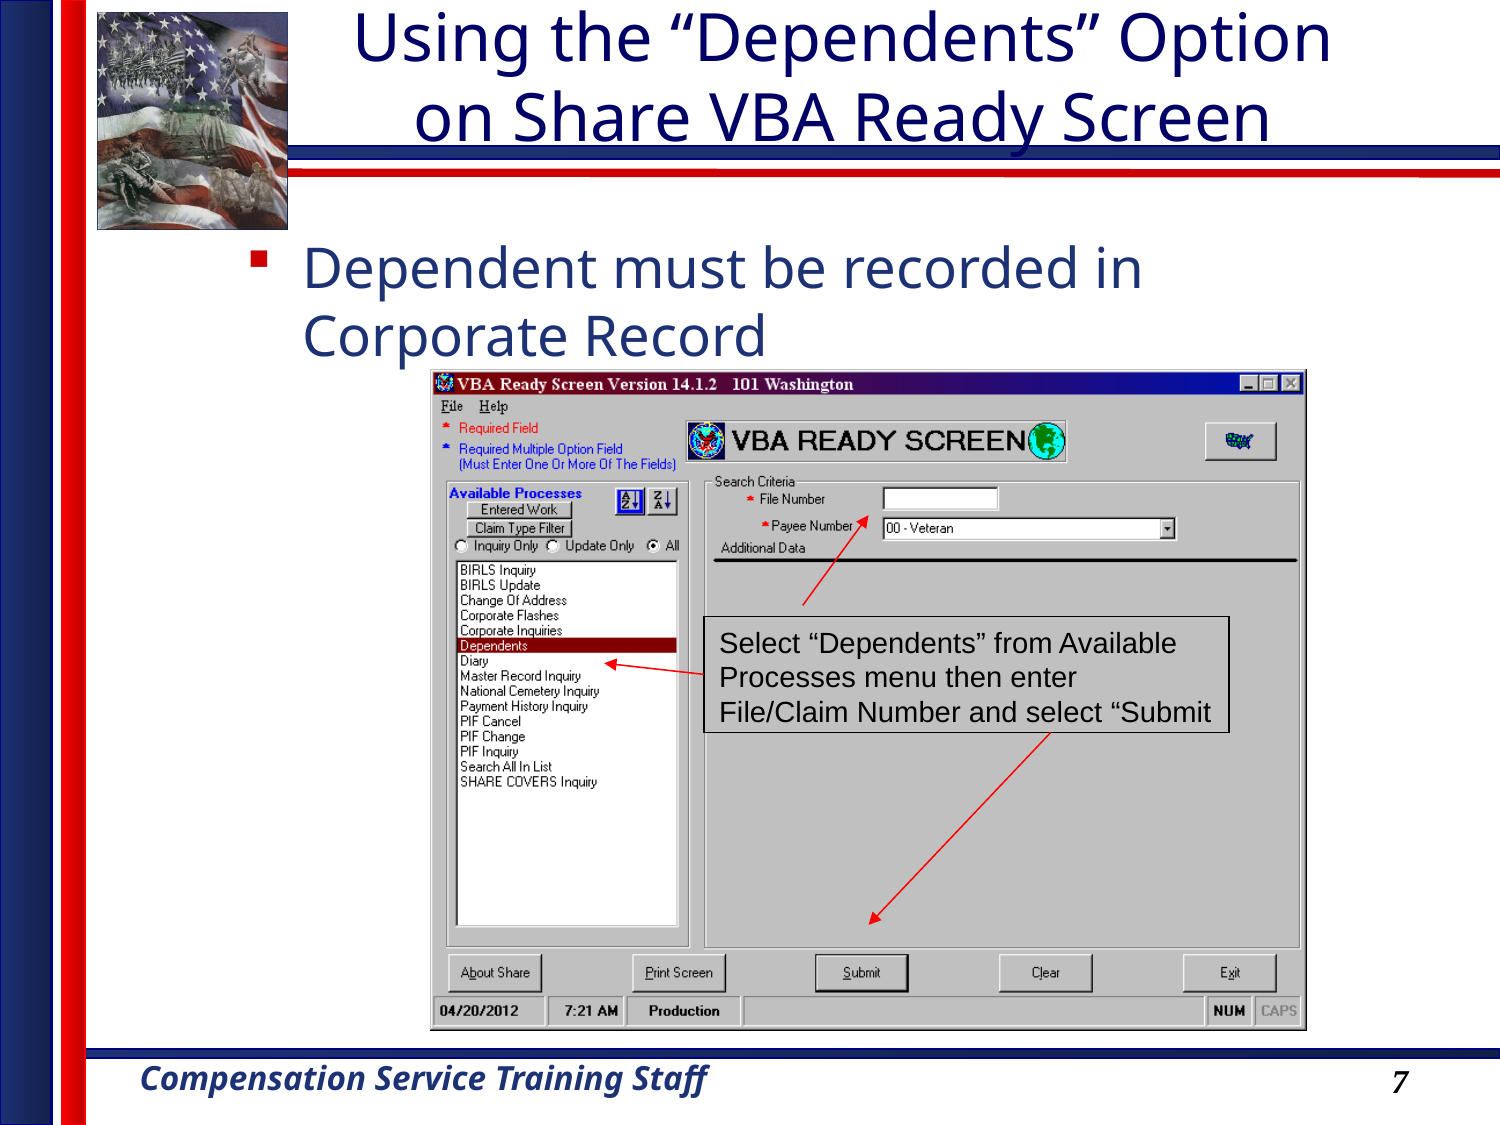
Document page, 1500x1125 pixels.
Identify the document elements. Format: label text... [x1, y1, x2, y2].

picture [97, 76, 288, 230]
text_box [868, 732, 1051, 926]
text_box [0, 0, 1500, 74]
text_box Dependent must be recorded in Corporate Record [231, 224, 1394, 375]
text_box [603, 662, 705, 675]
title Using the “Dependents” Option on Share VBA Ready Screen [187, 76, 1500, 163]
slide_number 7 [1299, 1042, 1500, 1118]
picture [430, 368, 1307, 1031]
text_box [802, 514, 869, 606]
